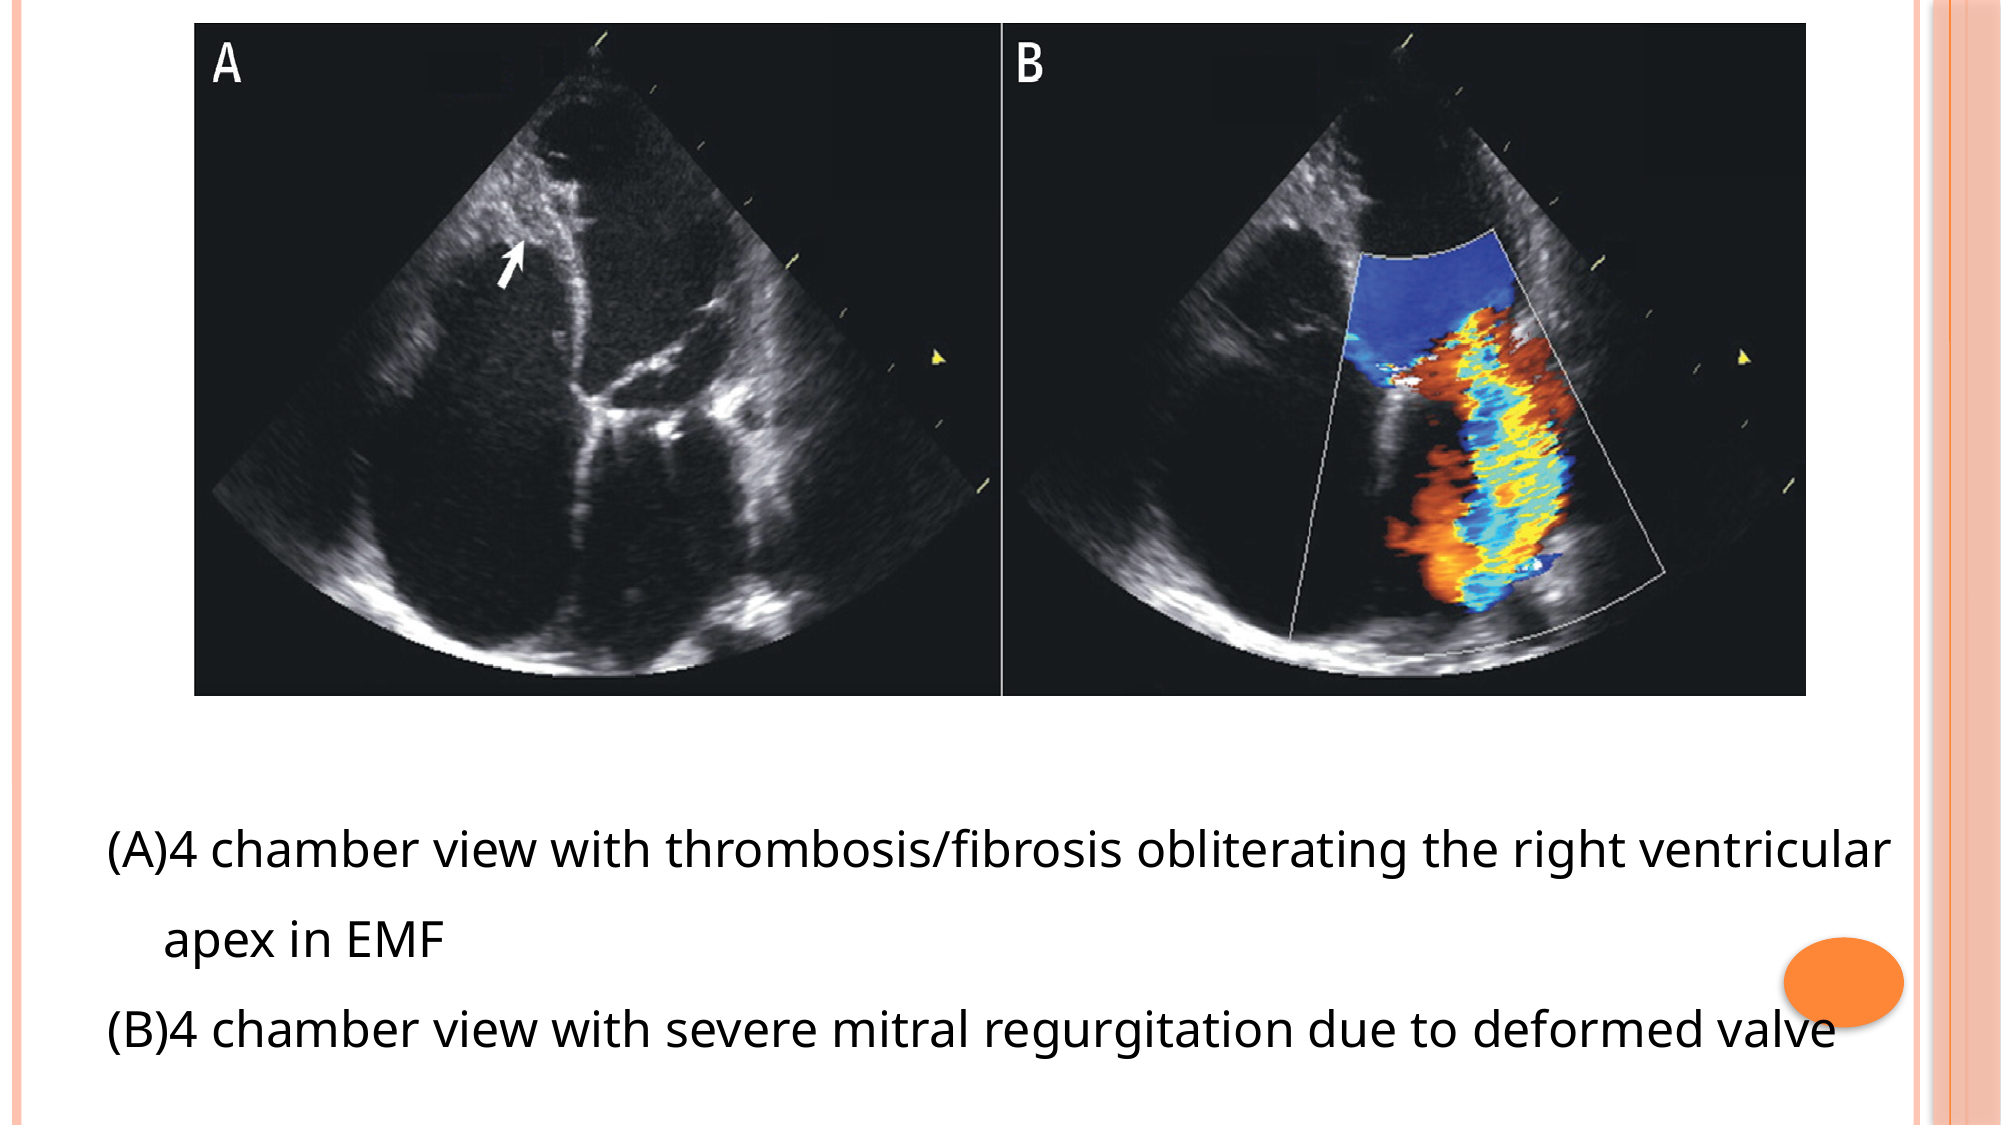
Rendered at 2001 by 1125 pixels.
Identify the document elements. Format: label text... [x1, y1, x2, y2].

picture [193, 22, 1807, 697]
text_box 4 chamber view with thrombosis/fibrosis obliterating the right ventricular apex in EMF 4 chamber view with severe mitral regurgitation due to deformed valve [92, 779, 1973, 1065]
